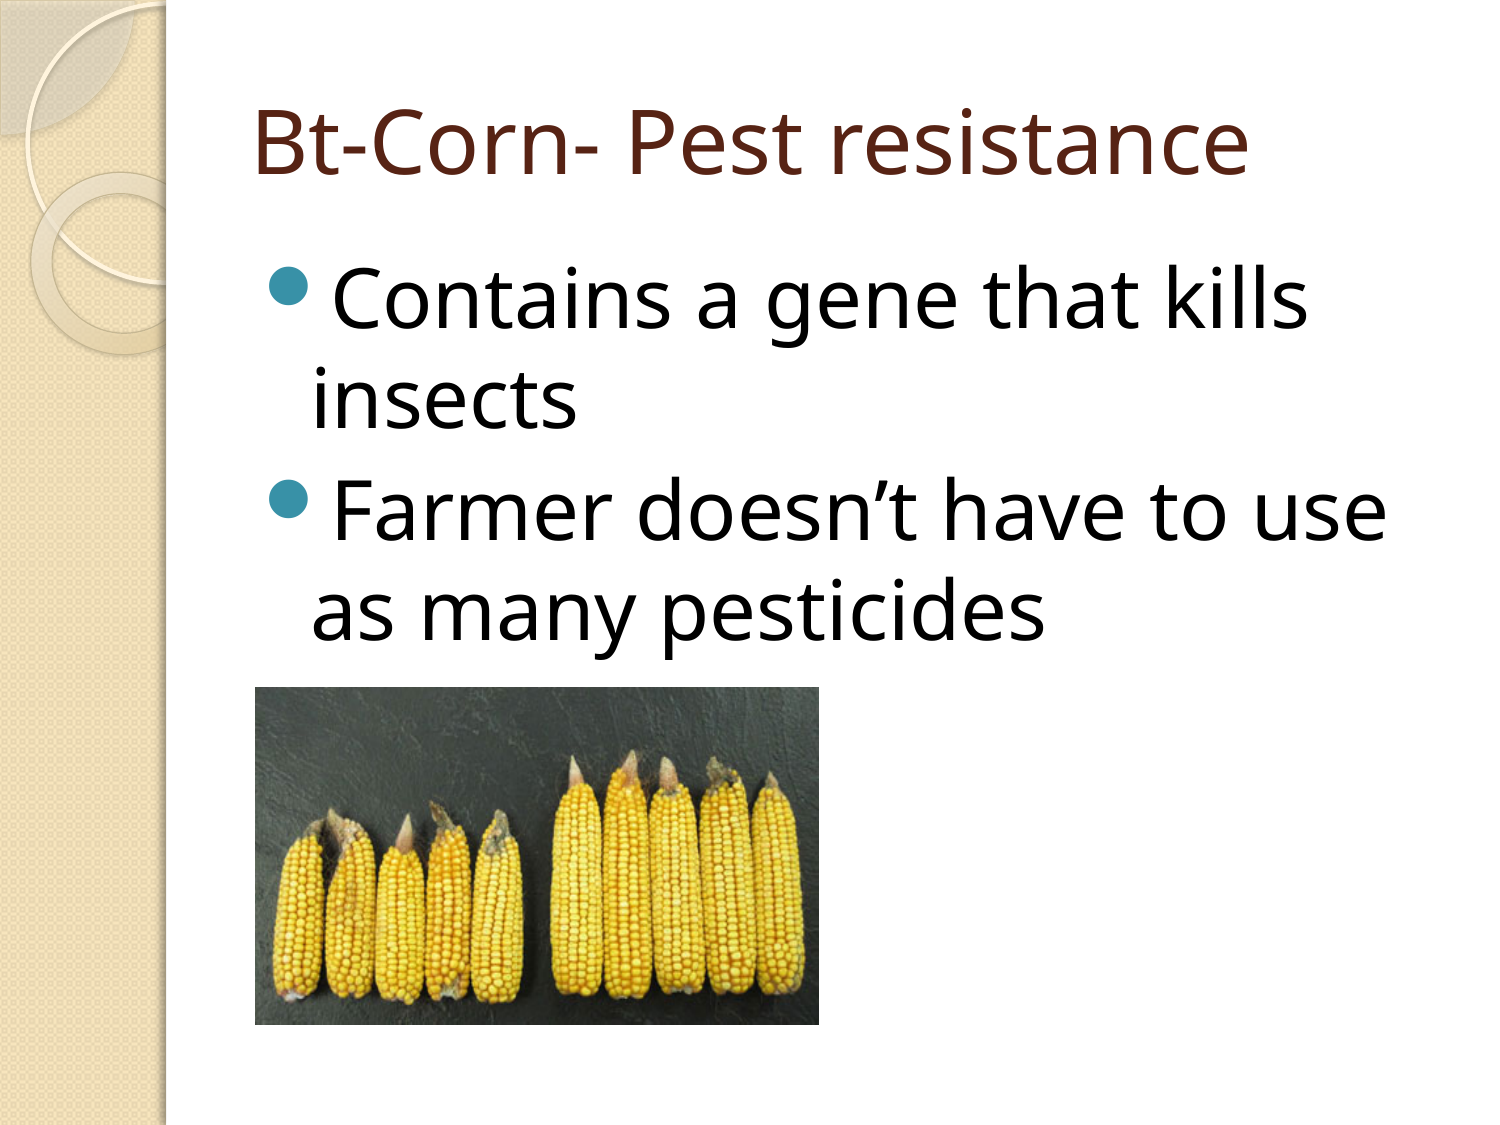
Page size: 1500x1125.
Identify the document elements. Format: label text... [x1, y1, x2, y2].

picture [255, 686, 819, 1026]
title Bt-Corn- Pest resistance [235, 45, 1466, 233]
list Contains a gene that kills insects Farmer doesn’t have to use as many pesticides [235, 237, 1466, 1025]
